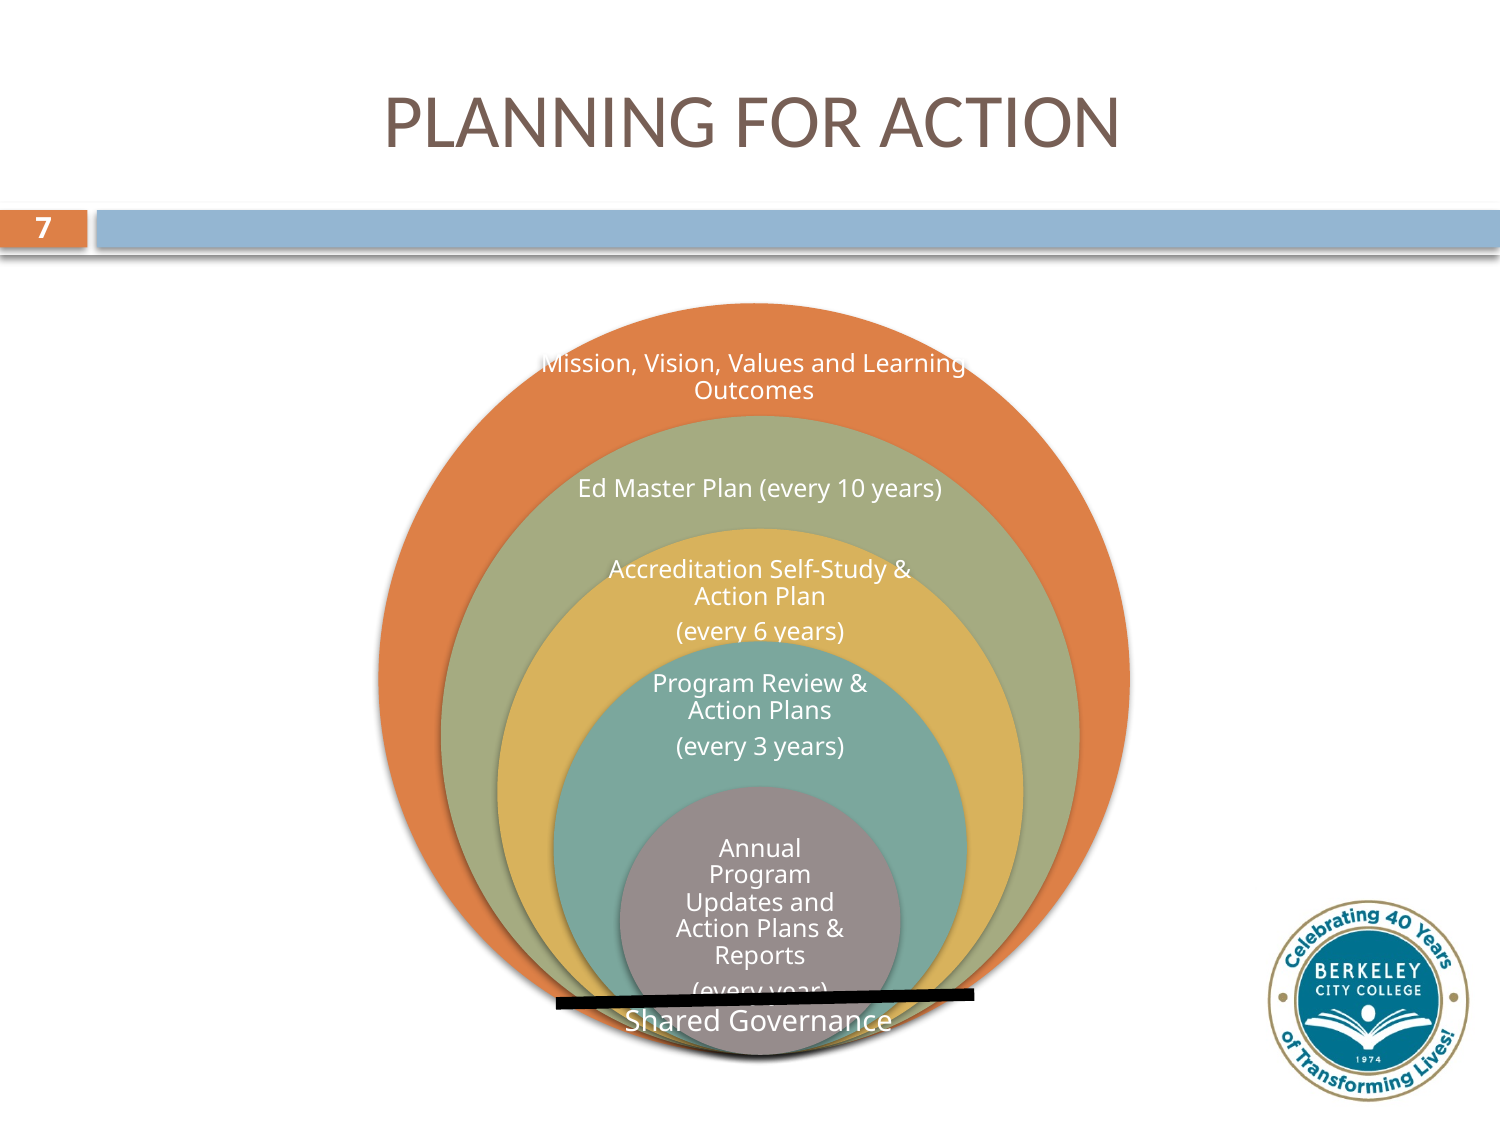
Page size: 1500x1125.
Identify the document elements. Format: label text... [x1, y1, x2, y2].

picture [1255, 887, 1482, 1114]
title PLANNING FOR ACTION [62, 62, 1463, 263]
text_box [278, 302, 1243, 1055]
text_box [555, 994, 975, 1004]
slide_number 7 [0, 208, 88, 249]
